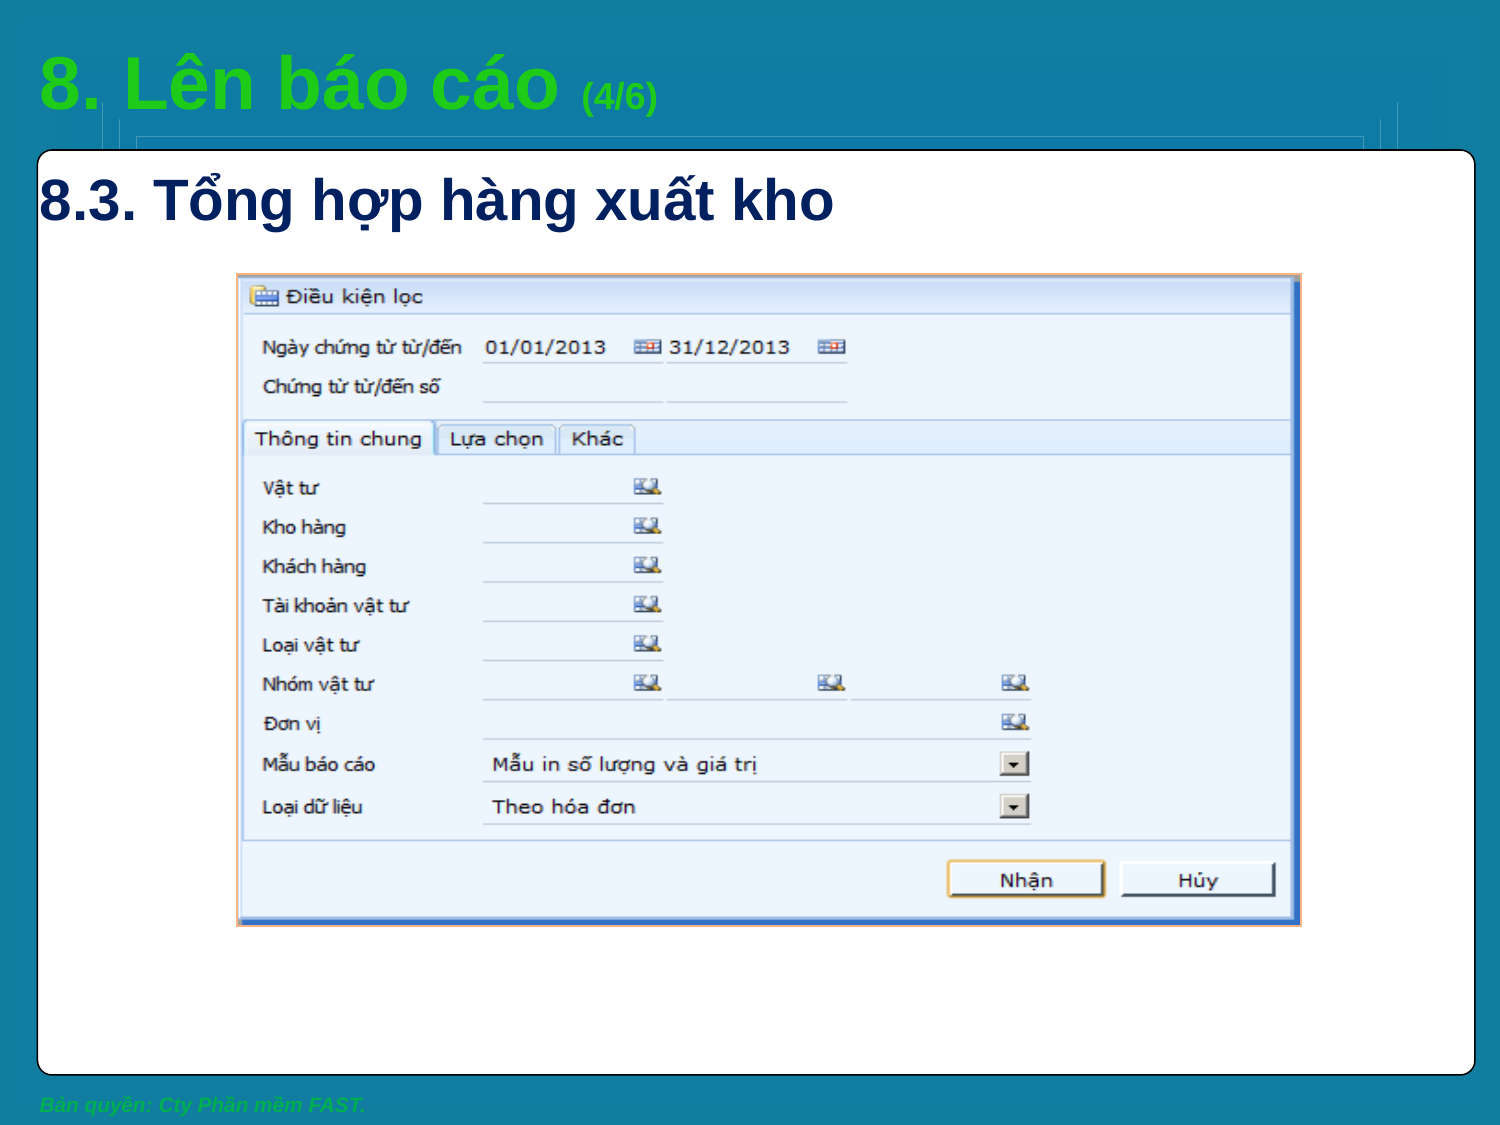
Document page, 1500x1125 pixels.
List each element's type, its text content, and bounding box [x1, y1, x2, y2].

text_box 8.3. Tổng hợp hàng xuất kho [24, 162, 1400, 241]
picture [237, 274, 1301, 926]
title 8. Lên báo cáo (4/6) [24, 37, 1488, 135]
